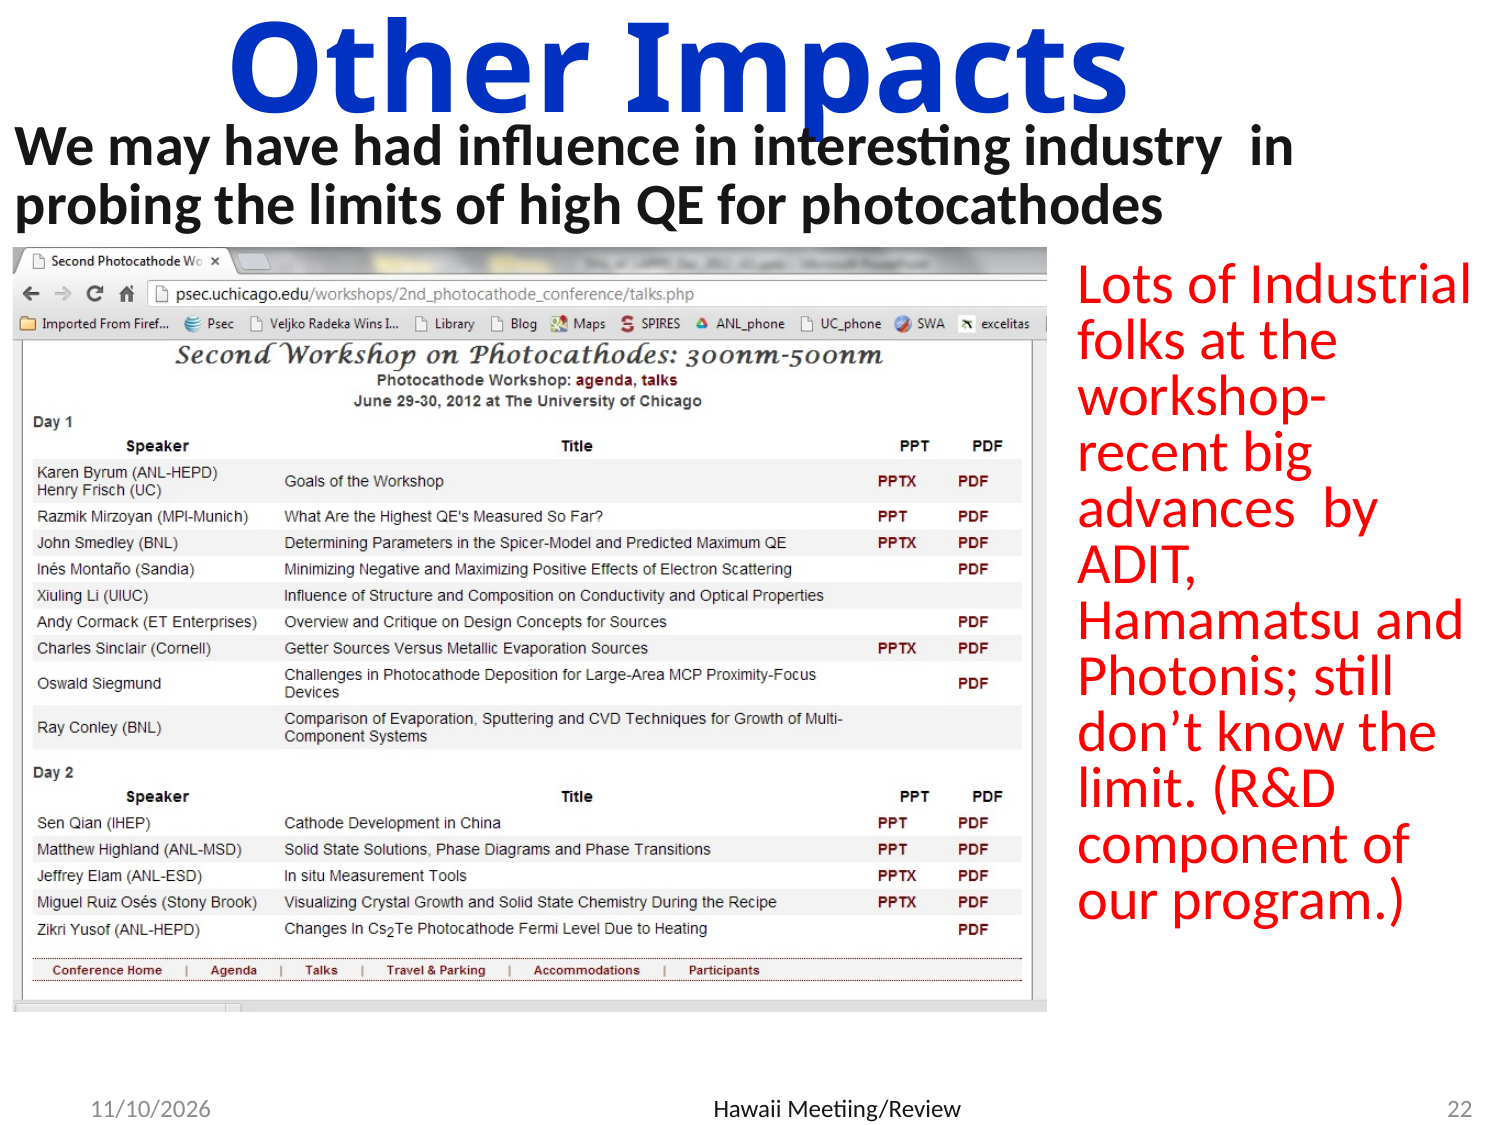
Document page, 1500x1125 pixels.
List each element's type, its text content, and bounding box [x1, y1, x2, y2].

text_box Lots of Industrial folks at the workshop- recent big advances by ADIT, Hamamatsu and Photonis; still don’t know the limit. (R&D component of our program.) [1062, 251, 1500, 938]
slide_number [75, 1077, 425, 1125]
picture [12, 246, 1048, 1012]
text_box We may have had influence in interesting industry in probing the limits of high QE for photocathodes [0, 110, 1500, 245]
title Other Impacts [3, 0, 1354, 110]
slide_number 22 [1137, 1077, 1488, 1125]
footer Hawaii Meetiing/Review [600, 1077, 1075, 1125]
